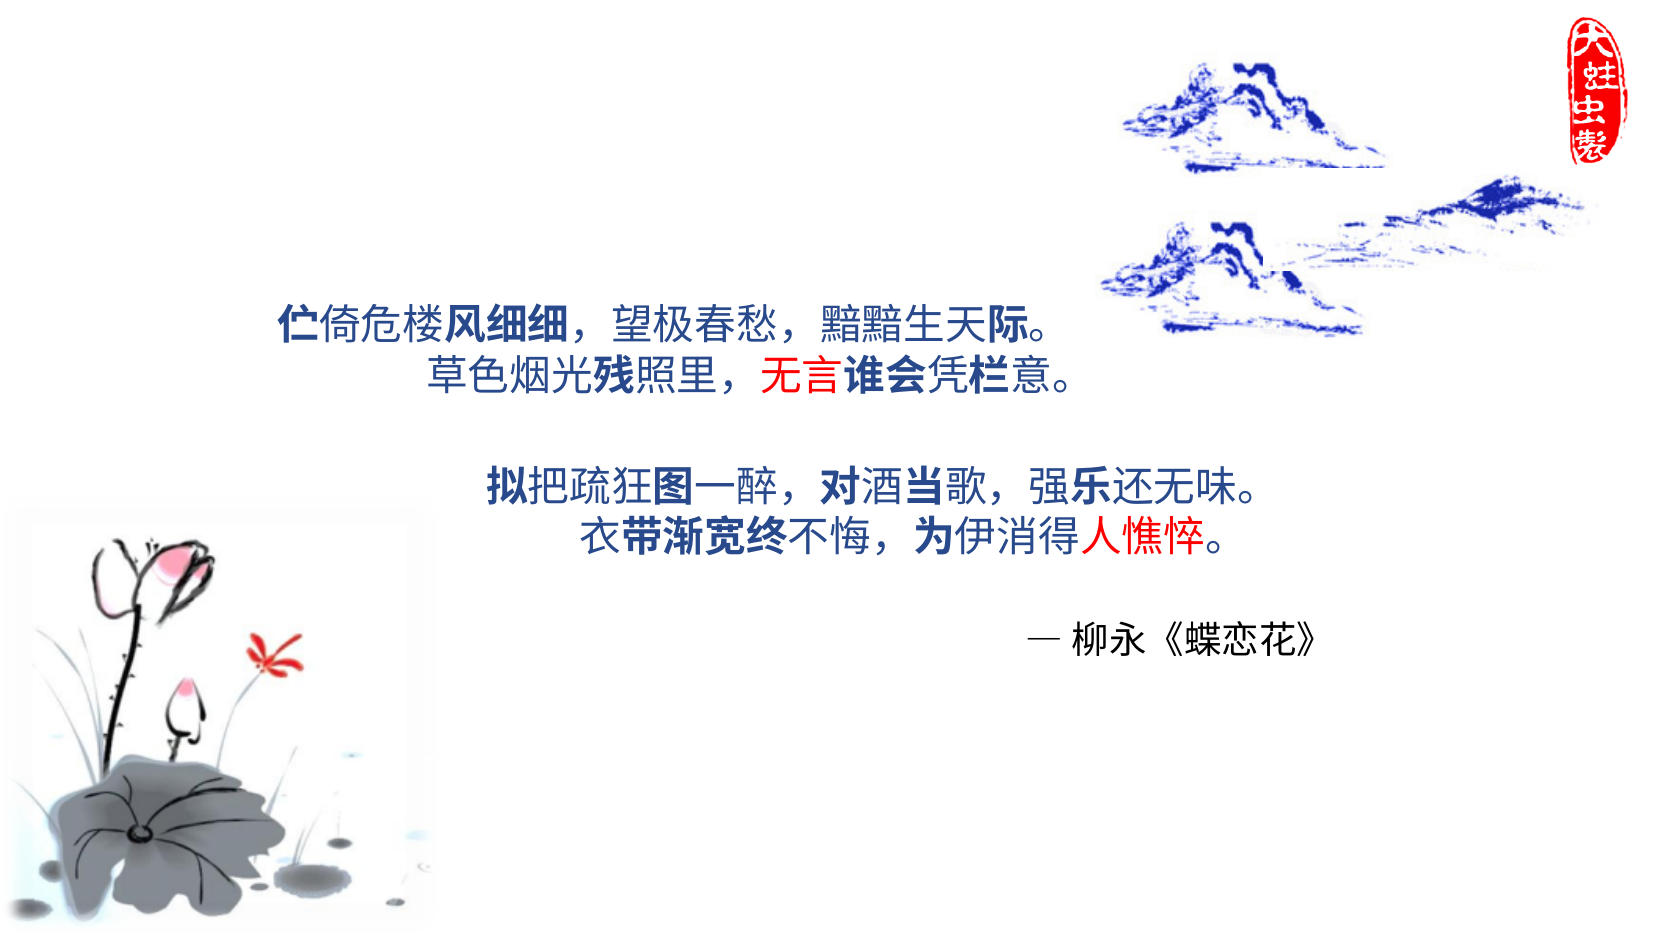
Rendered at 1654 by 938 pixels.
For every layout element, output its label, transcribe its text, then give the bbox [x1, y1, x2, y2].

text_box 伫倚危楼风细细，望极春愁，黯黯生天际。 草色烟光残照里，无言谁会凭栏意。 [262, 290, 1303, 451]
picture [1088, 13, 1654, 380]
text_box 拟把疏狂图一醉，对酒当歌，强乐还无味。 衣带渐宽终不悔，为伊消得人憔悴。 [471, 452, 1406, 668]
picture [0, 490, 447, 938]
text_box —柳永《蝶恋花》 [1010, 608, 1508, 669]
